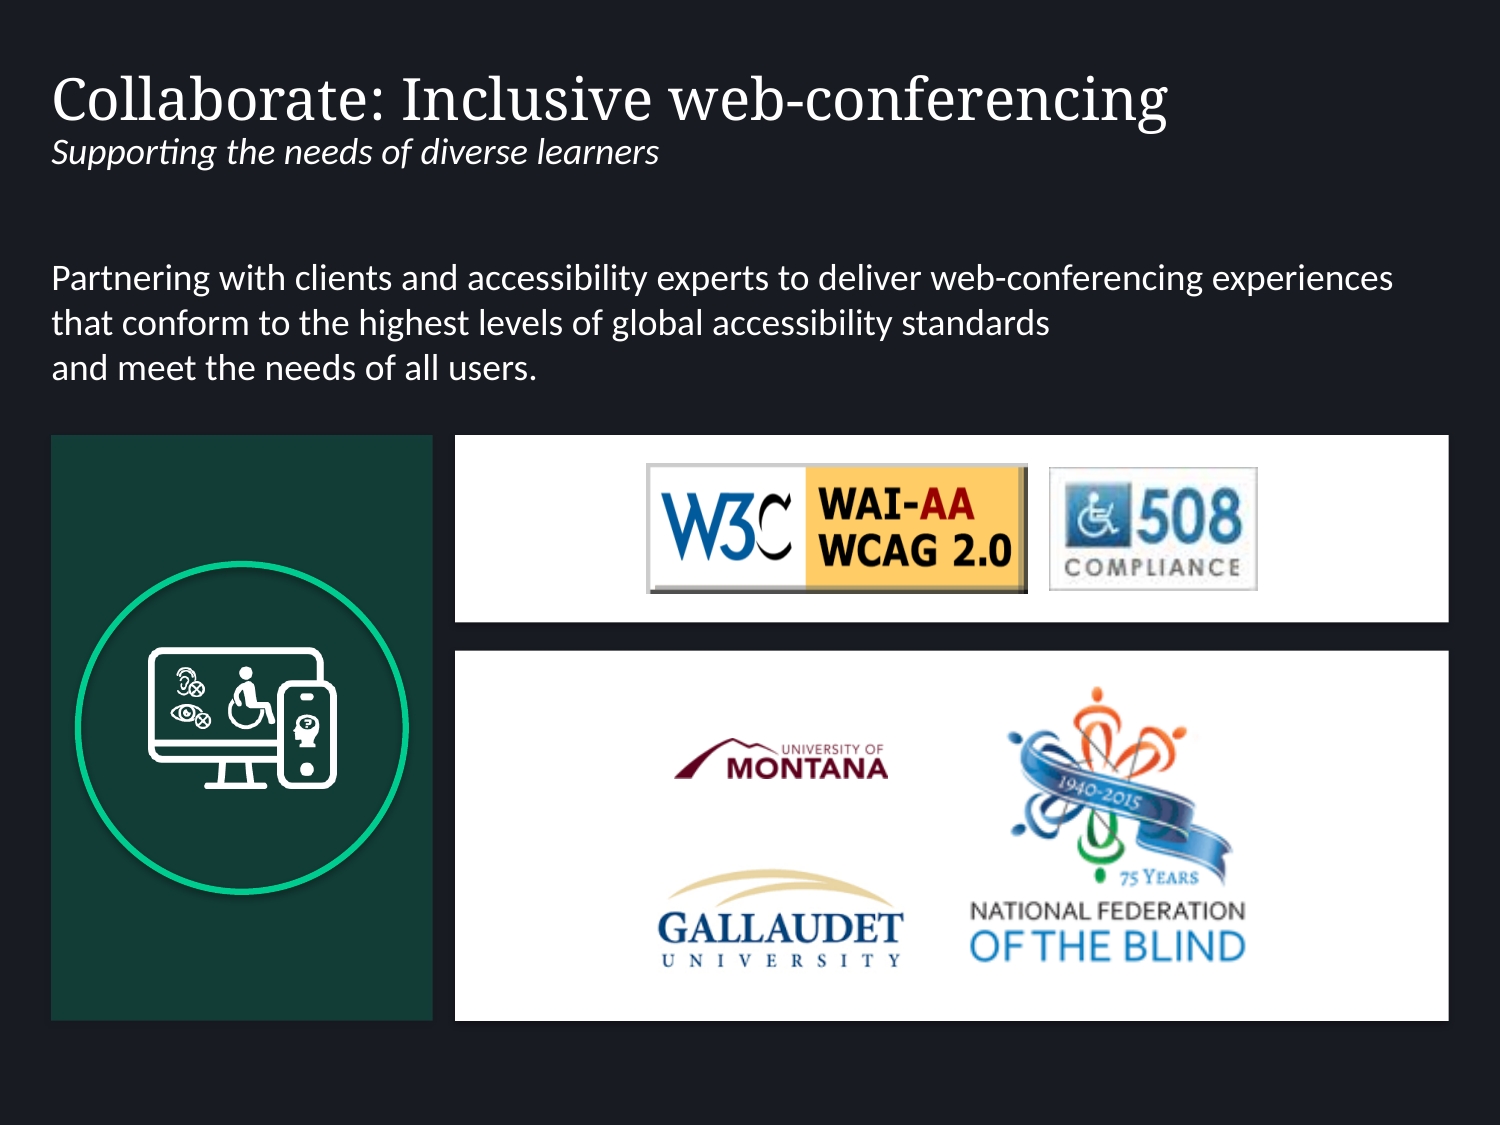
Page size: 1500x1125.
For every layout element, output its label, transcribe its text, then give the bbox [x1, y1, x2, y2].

title Collaborate: Inclusive web-conferencing Supporting the needs of diverse learners [51, 46, 1449, 174]
text_box [367, 620, 407, 835]
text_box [645, 463, 1258, 594]
text_box [50, 434, 433, 1021]
text_box Partnering with clients and accessibility experts to deliver web-conferencing experiences that conform to the highest levels of global accessibility standards and meet the needs of all users. [51, 253, 1398, 389]
text_box [454, 650, 1449, 1022]
text_box [454, 434, 1449, 623]
picture [122, 607, 362, 849]
text_box [77, 621, 116, 835]
text_box [131, 563, 353, 606]
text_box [649, 684, 1254, 987]
text_box [138, 856, 346, 893]
